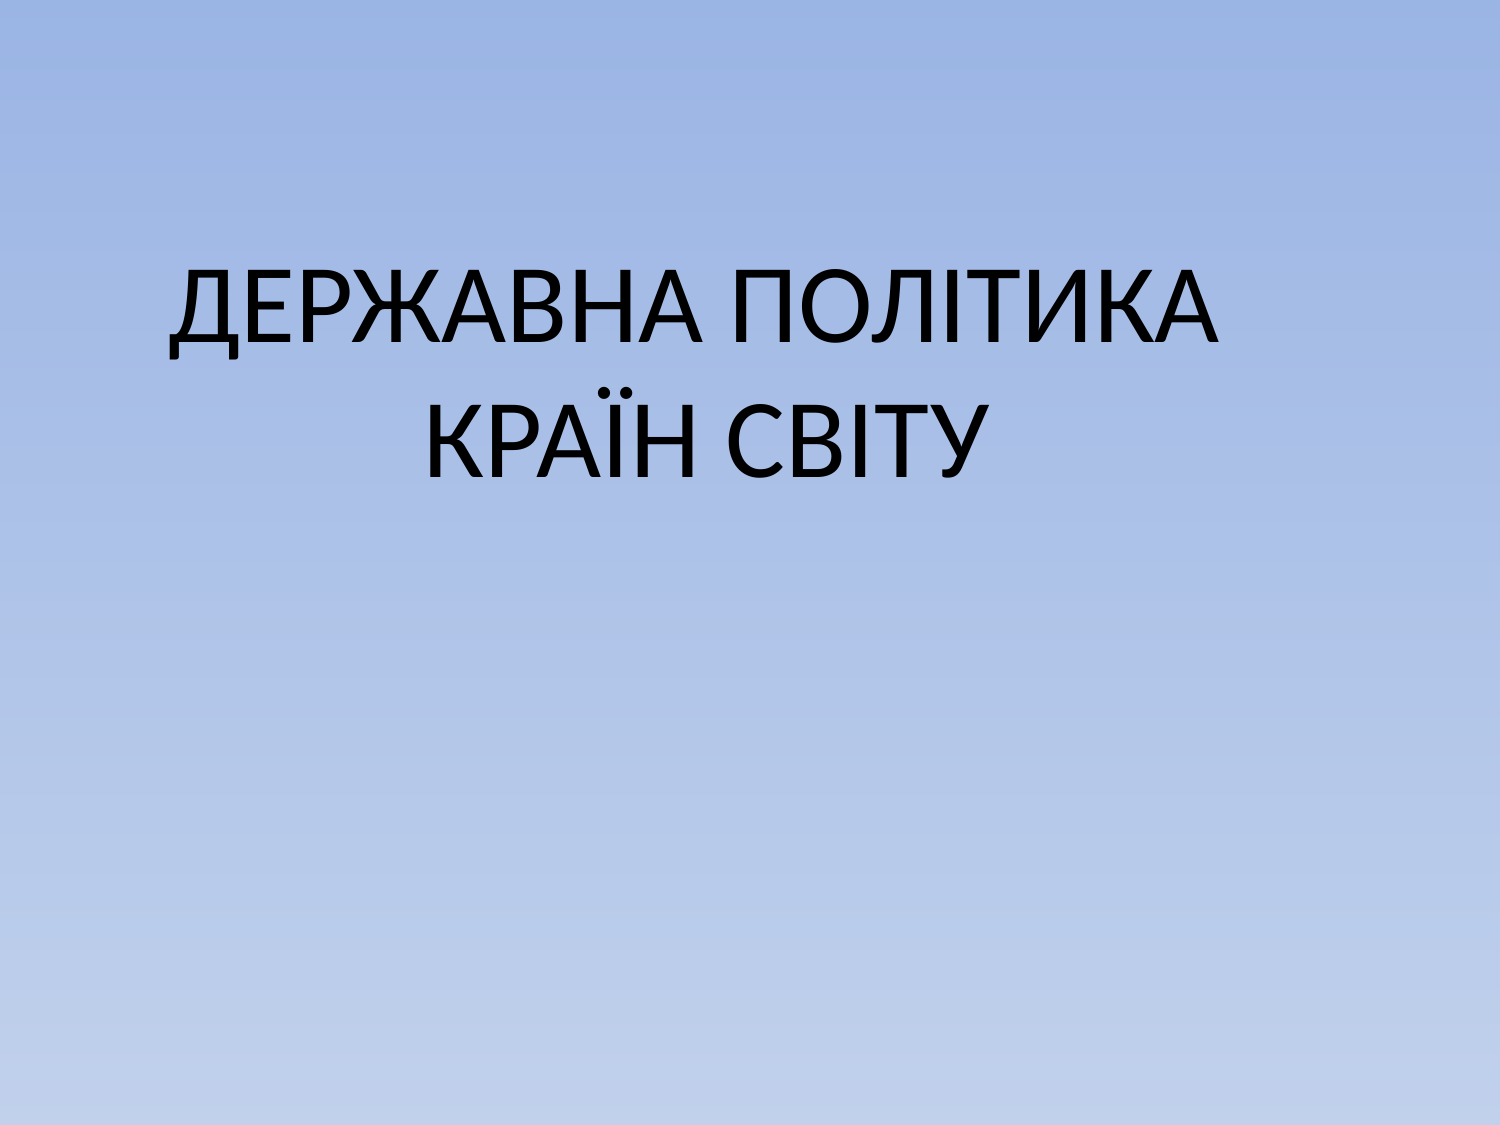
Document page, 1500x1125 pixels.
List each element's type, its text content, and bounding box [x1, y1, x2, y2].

text_box ДЕРЖАВНА ПОЛІТИКА КРАЇН СВІТУ [153, 222, 1236, 508]
